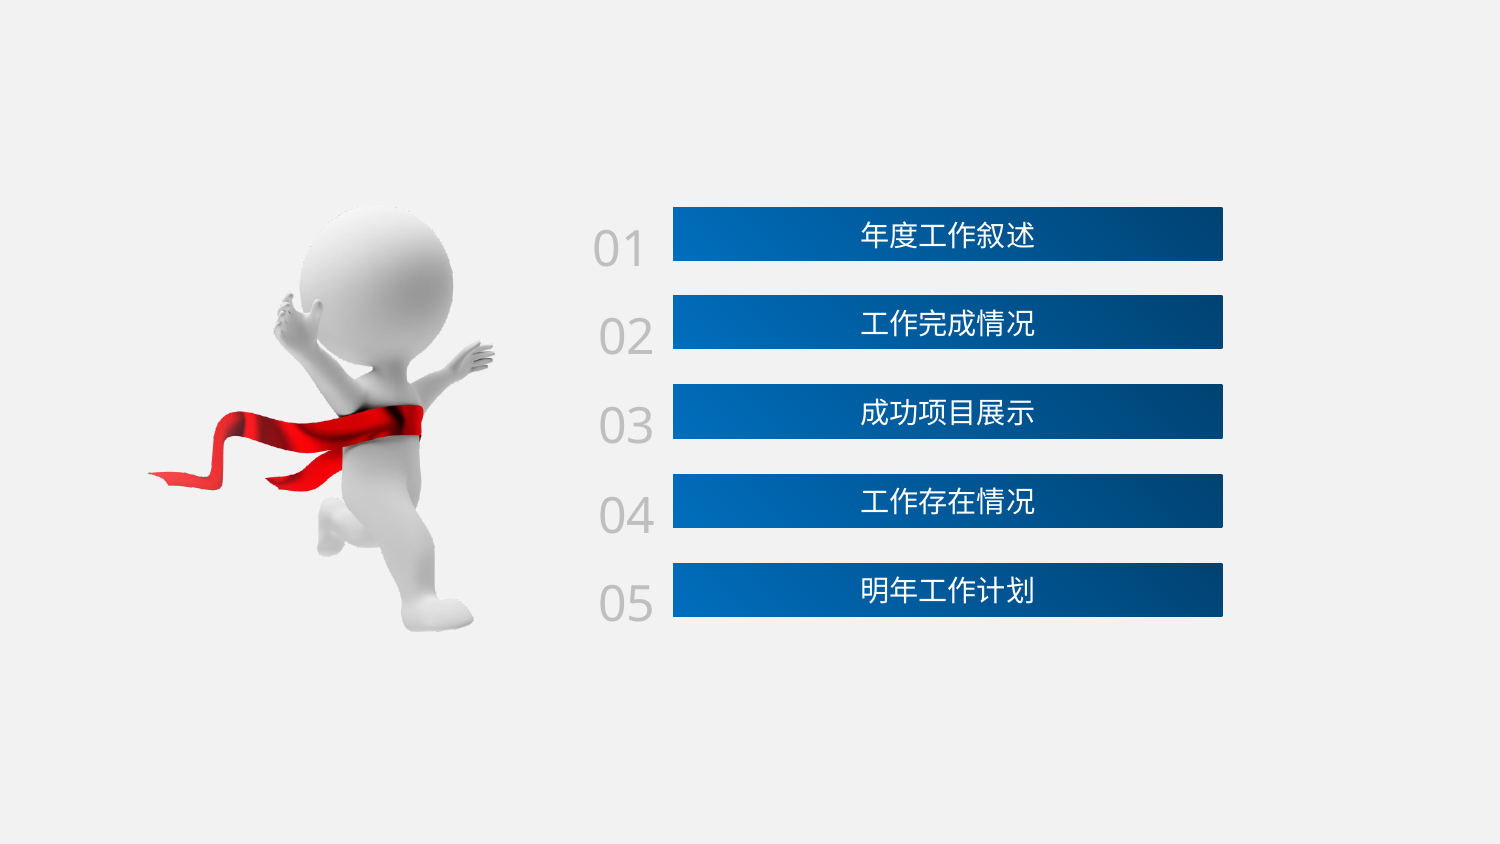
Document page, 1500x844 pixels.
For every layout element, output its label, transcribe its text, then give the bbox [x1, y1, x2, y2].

text_box 01 [549, 197, 665, 285]
text_box 成功项目展示 [673, 384, 1223, 439]
text_box 03 [554, 374, 671, 462]
text_box 02 [554, 285, 671, 373]
text_box 明年工作计划 [673, 563, 1223, 617]
text_box 工作完成情况 [673, 295, 1223, 349]
text_box 05 [554, 551, 671, 639]
text_box 04 [554, 463, 671, 551]
text_box 年度工作叙述 [673, 207, 1223, 261]
text_box 工作存在情况 [673, 474, 1223, 528]
picture [147, 205, 495, 633]
